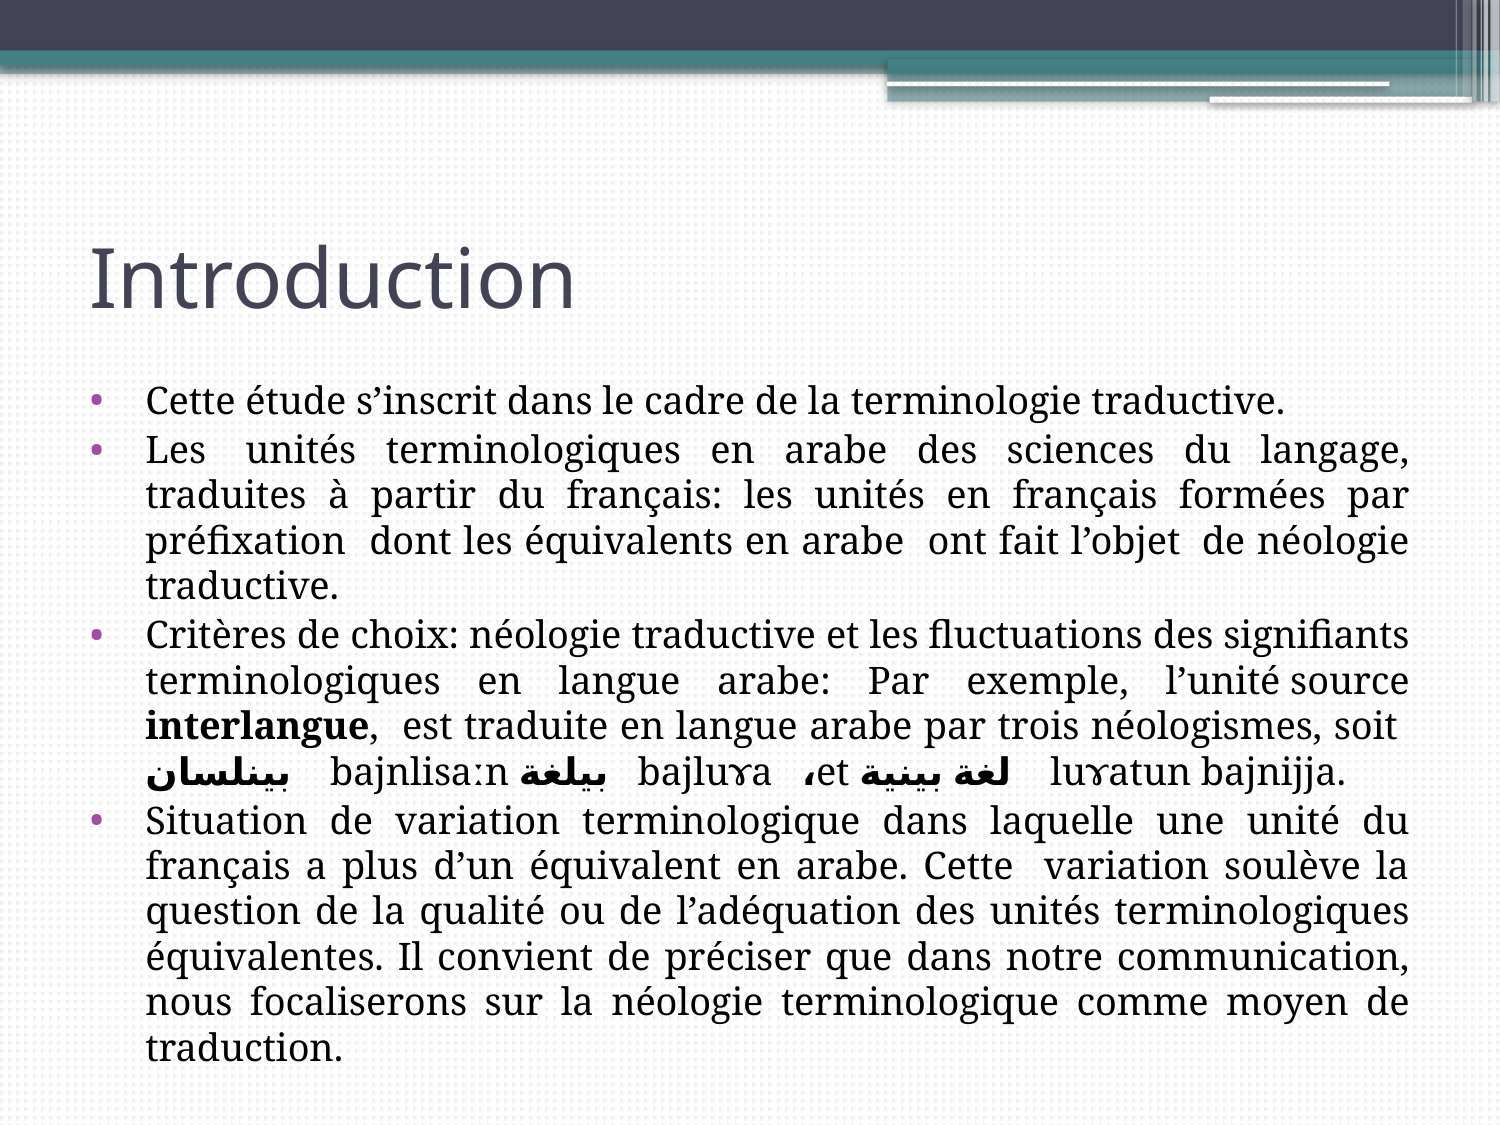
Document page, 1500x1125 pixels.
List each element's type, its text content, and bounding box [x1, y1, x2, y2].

list Cette étude s’inscrit dans le cadre de la terminologie traductive. Les unités terminologiques en arabe des sciences du langage, traduites à partir du français: les unités en français formées par préfixation dont les équivalents en arabe ont fait l’objet de néologie traductive. Critères de choix: néologie traductive et les fluctuations des signifiants terminologiques en langue arabe: Par exemple, l’unité source interlangue, est traduite en langue arabe par trois néologismes, soit بينلسان bajnliѕaːn بيلغة bajluɤa ،et لغة بينية luɤatun bajnijja. Situation de variation terminologique dans laquelle une unité du français a plus d’un équivalent en arabe. Cette variation soulève la question de la qualité ou de l’adéquation des unités terminologiques équivalentes. Il convient de préciser que dans notre communication, nous focaliserons sur la néologie terminologique comme moyen de traduction. [75, 368, 1425, 1079]
title Introduction [75, 187, 1425, 363]
